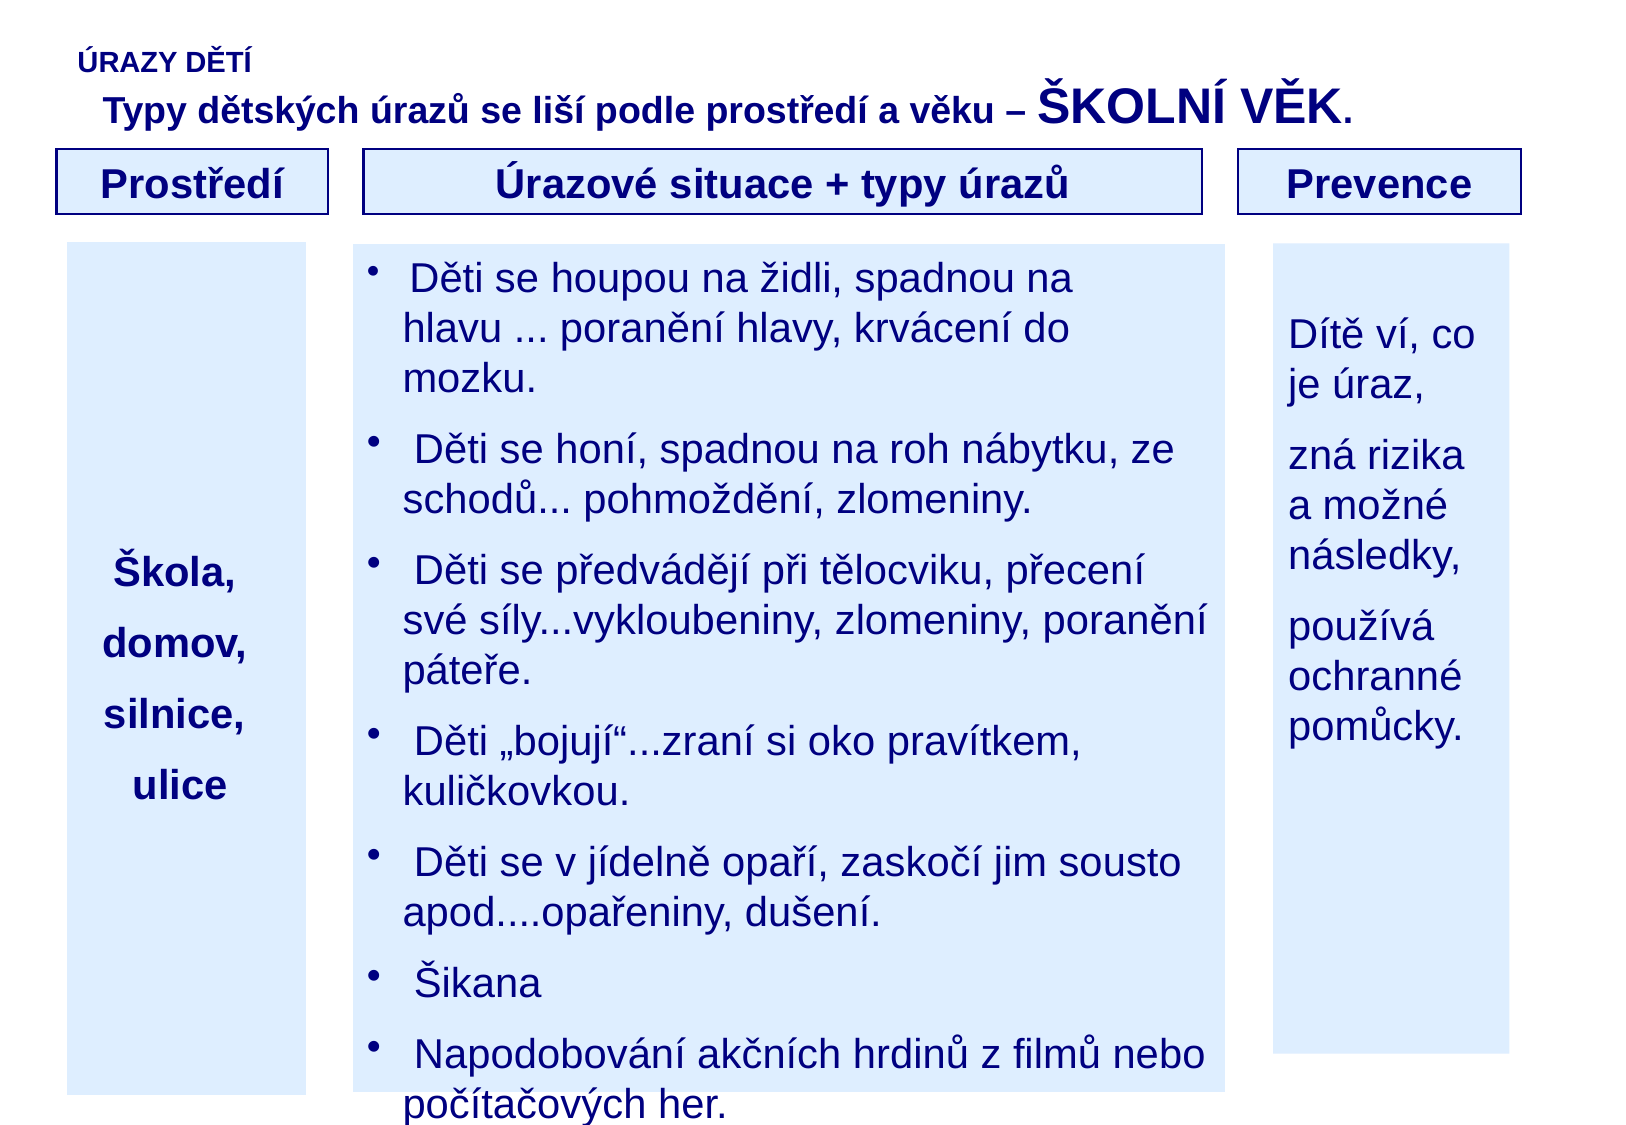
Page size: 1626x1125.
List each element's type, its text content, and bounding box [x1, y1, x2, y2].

text_box Prostředí [56, 148, 329, 215]
list [67, 149, 1544, 1001]
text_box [351, 243, 1227, 1109]
title ÚRAZY DĚTÍ [62, 30, 1539, 91]
text_box Typy dětských úrazů se liší podle prostředí a věku – ŠKOLNÍ VĚK. [87, 66, 1438, 142]
text_box Prevence [1237, 148, 1522, 215]
text_box Škola, domov, silnice, ulice [68, 537, 293, 816]
text_box [68, 243, 305, 1094]
text_box Dítě ví, co je úraz, zná rizika a možné následky, používá ochranné pomůcky. [1273, 243, 1510, 1054]
text_box Úrazové situace + typy úrazů [363, 148, 1203, 215]
